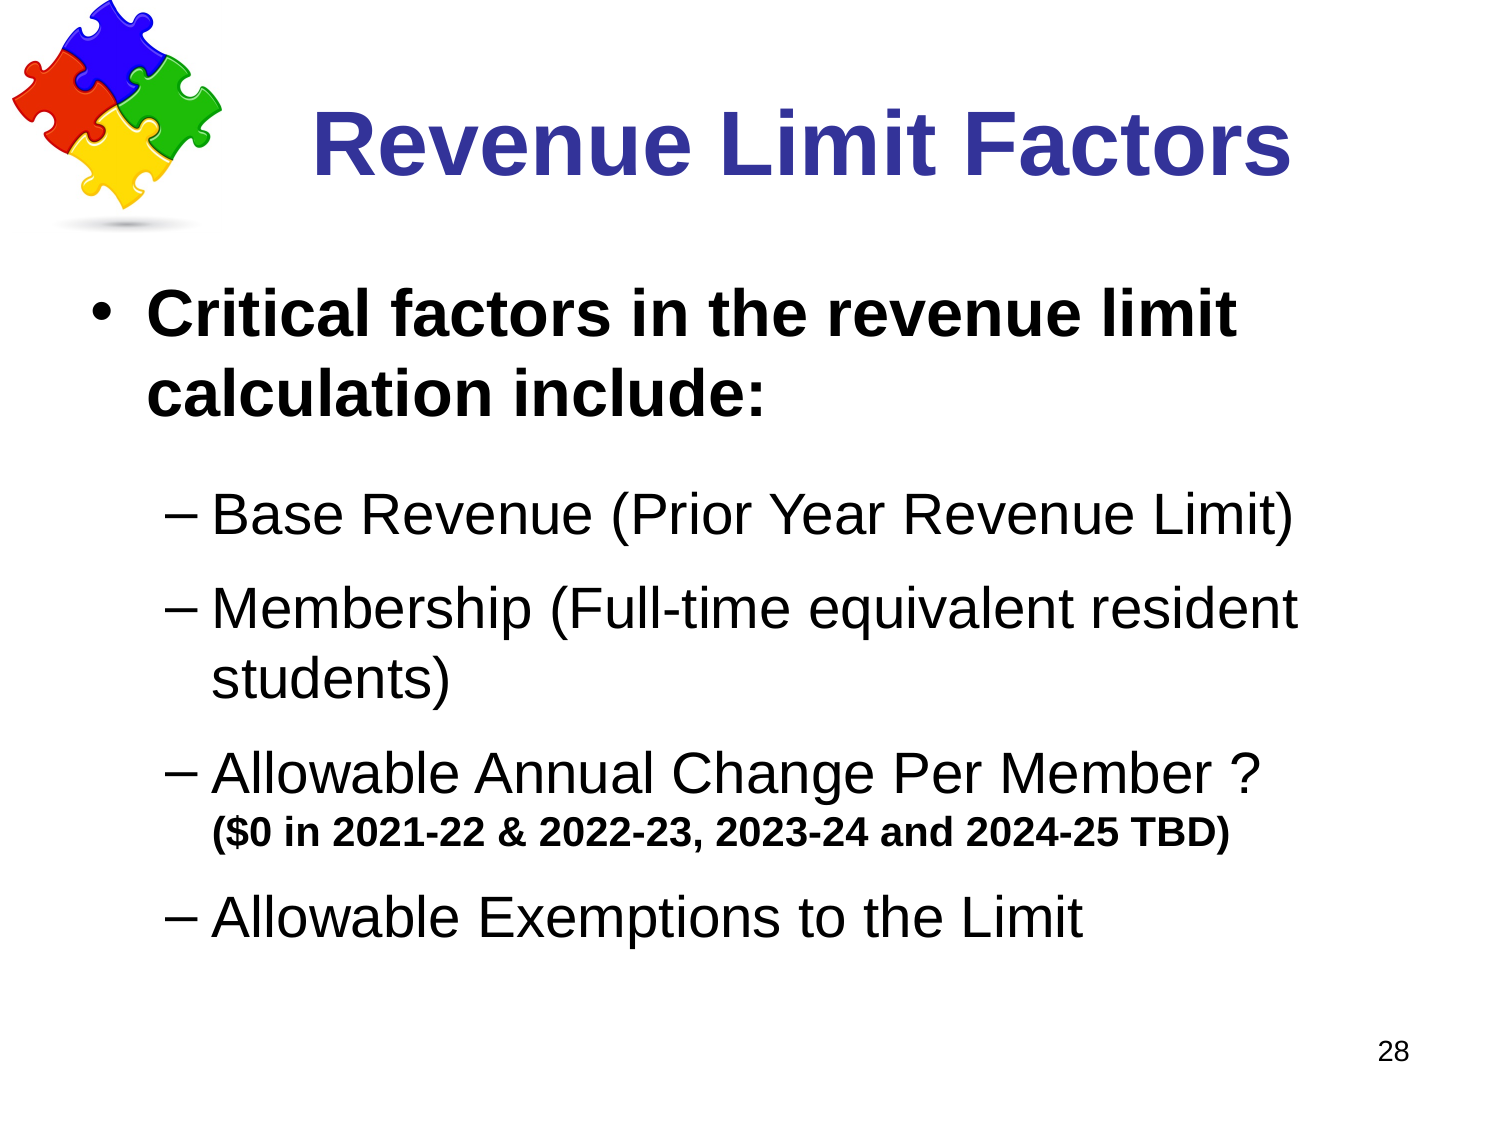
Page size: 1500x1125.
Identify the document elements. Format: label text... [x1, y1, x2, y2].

title Revenue Limit Factors [296, 45, 1426, 233]
slide_number 28 [1074, 1024, 1425, 1103]
picture [12, 0, 223, 233]
list Critical factors in the revenue limit calculation include: Base Revenue (Prior Year Revenue Limit) Membership (Full-time equivalent resident students) Allowable Annual Change Per Member ? ($0 in 2021-22 & 2022-23, 2023-24 and 2024-25 TBD) Allowable Exemptions to the Limit [75, 262, 1459, 1005]
